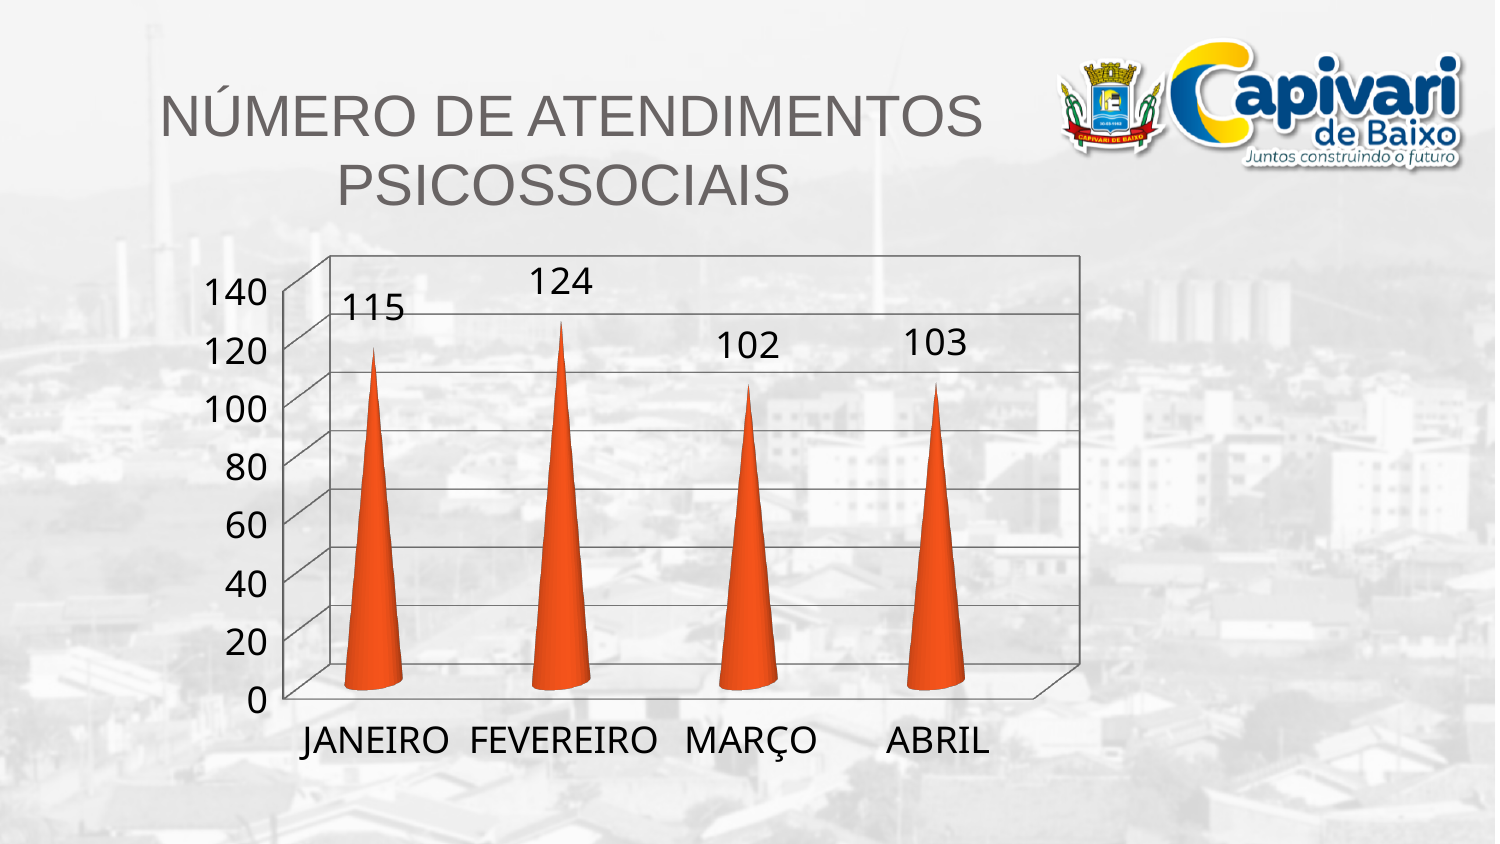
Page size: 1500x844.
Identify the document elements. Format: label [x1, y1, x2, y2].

chart [182, 232, 1357, 765]
picture [0, 0, 1495, 844]
